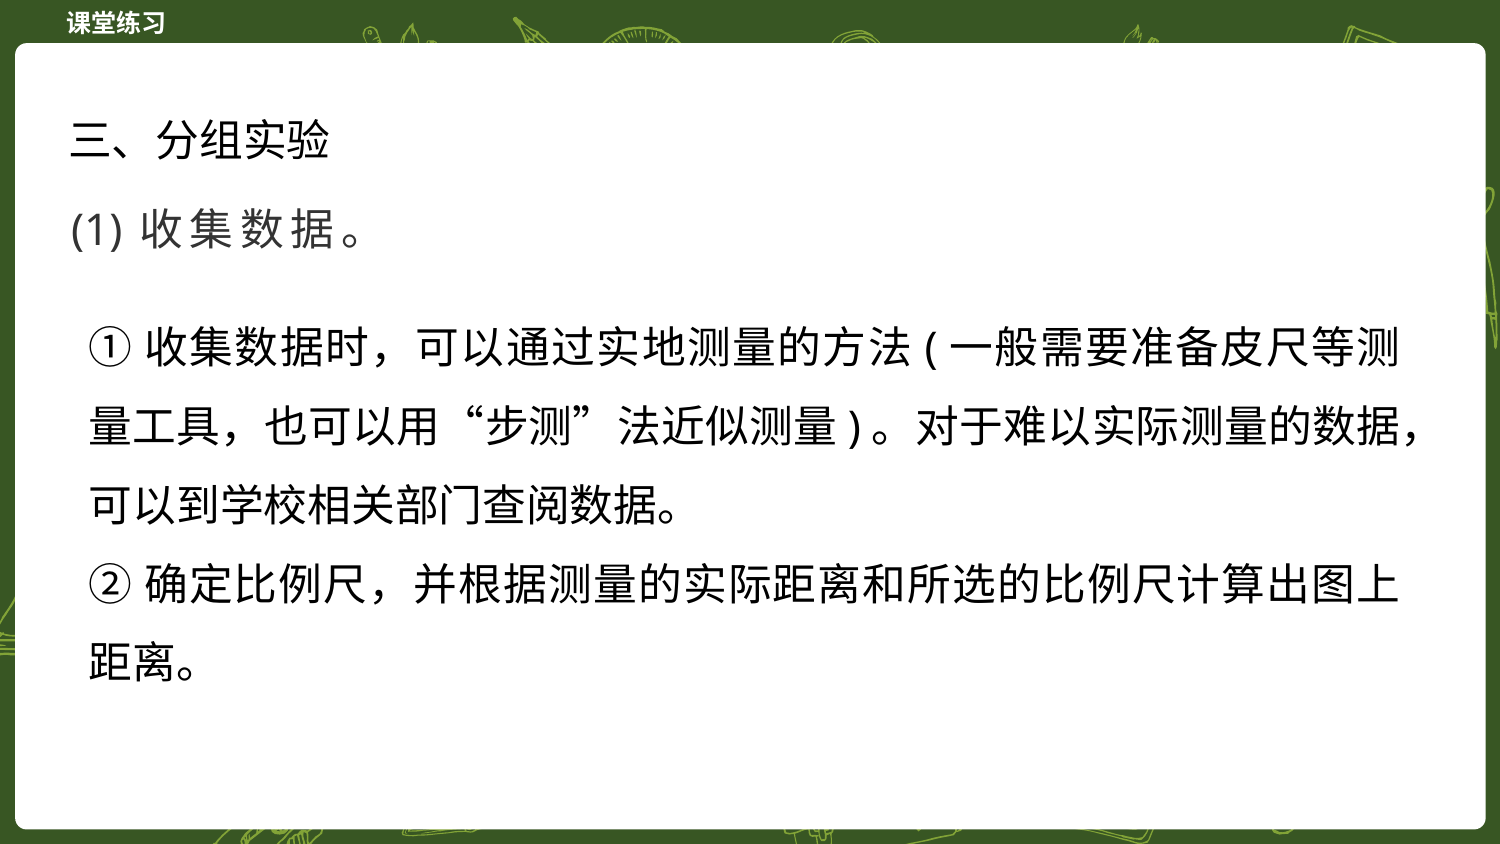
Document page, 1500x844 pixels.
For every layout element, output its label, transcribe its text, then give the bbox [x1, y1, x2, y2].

text_box ①收集数据时，可以通过实地测量的方法(一般需要准备皮尺等测量工具，也可以用“步测”法近似测量)。对于难以实际测量的数据，可以到学校相关部门查阅数据。 ②确定比例尺，并根据测量的实际距离和所选的比例尺计算出图上距离。 [77, 288, 1412, 694]
text_box (1)收集数据。 [59, 169, 353, 260]
text_box 三、分组实验 [56, 80, 1427, 171]
